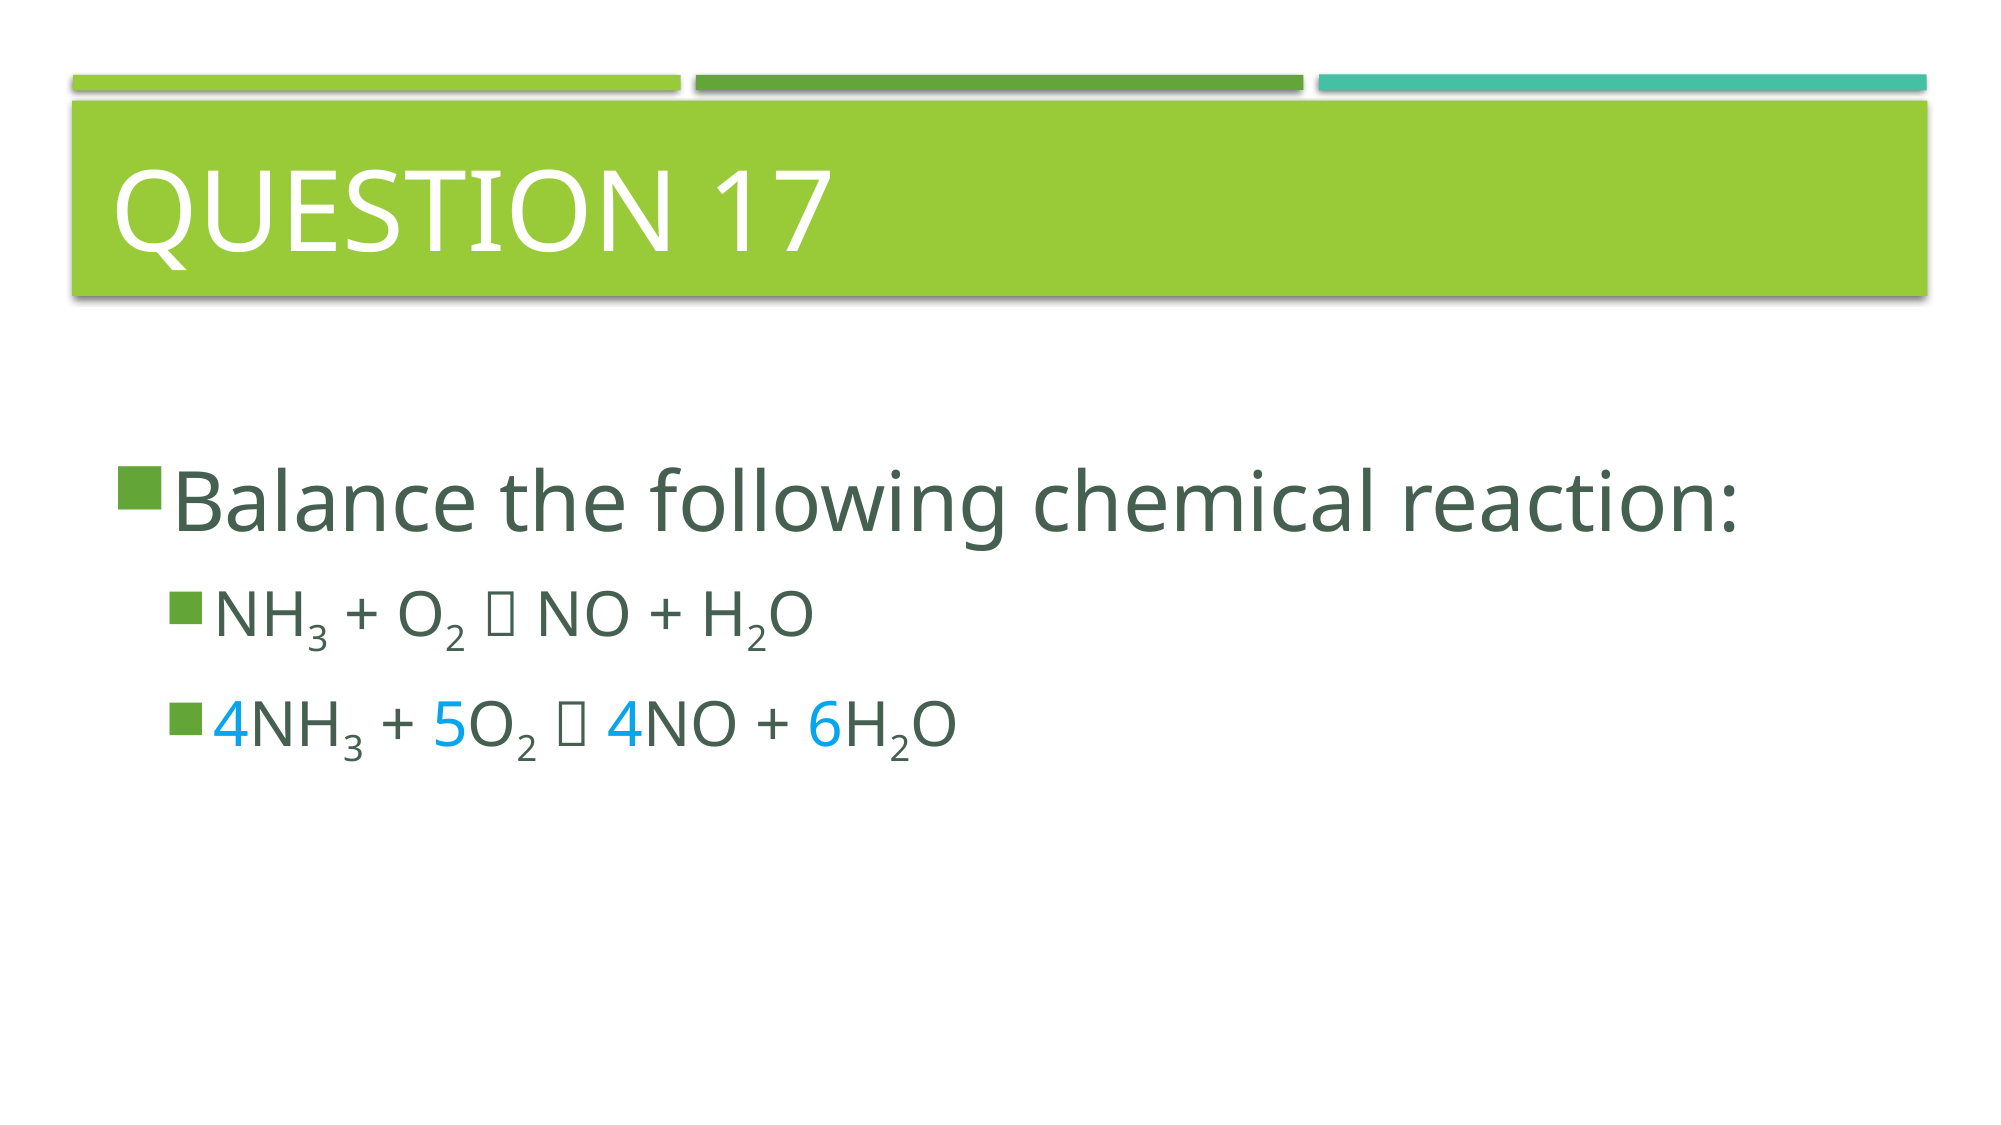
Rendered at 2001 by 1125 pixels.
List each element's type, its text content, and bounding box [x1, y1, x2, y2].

title Question 17 [95, 115, 1905, 282]
list Balance the following chemical reaction: NH3 + O2  NO + H2O 4NH3 + 5O2  4NO + 6H2O [95, 357, 1905, 962]
